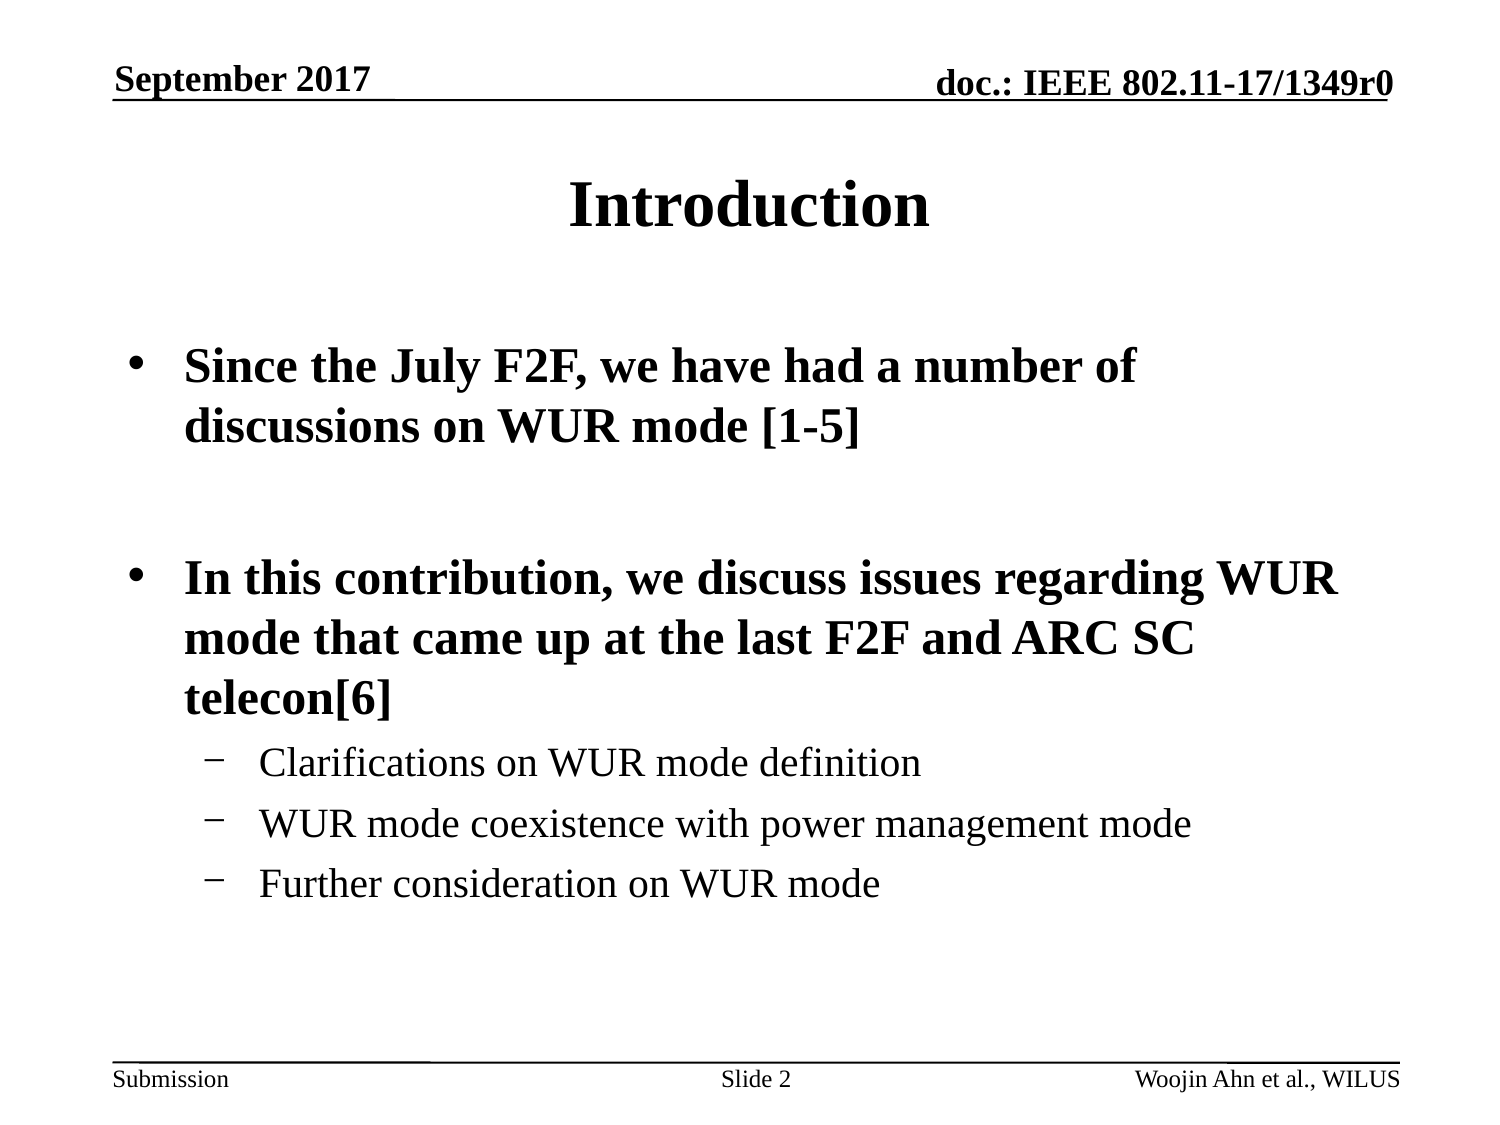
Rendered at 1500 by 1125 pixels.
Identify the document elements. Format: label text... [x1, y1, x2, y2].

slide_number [114, 54, 423, 100]
title Introduction [112, 112, 1388, 288]
slide_number Slide 2 [712, 1061, 800, 1123]
footer Woojin Ahn et al., WILUS [878, 1061, 1402, 1093]
list Since the July F2F, we have had a number of discussions on WUR mode [1-5] In this contribution, we discuss issues regarding WUR mode that came up at the last F2F and ARC SC telecon[6] Clarifications on WUR mode definition WUR mode coexistence with power management mode Further consideration on WUR mode [112, 324, 1388, 1000]
